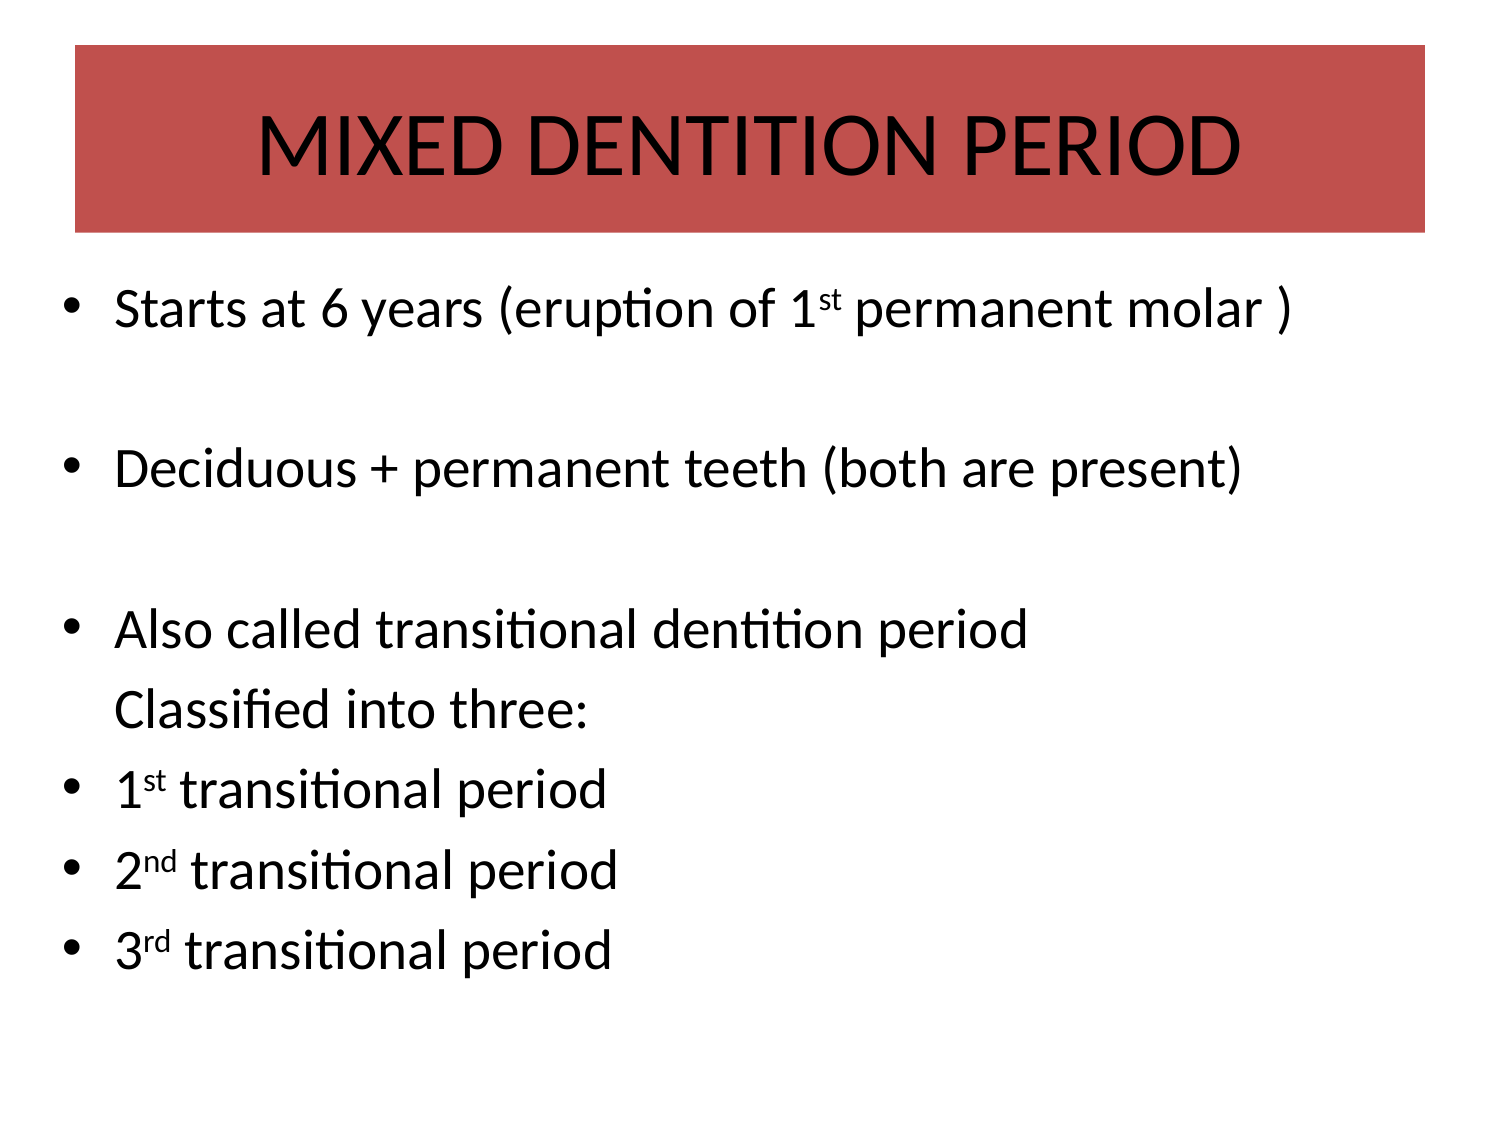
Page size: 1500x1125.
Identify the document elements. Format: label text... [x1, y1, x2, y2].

title MIXED DENTITION PERIOD [75, 45, 1425, 233]
list Starts at 6 years (eruption of 1st permanent molar ) Deciduous + permanent teeth (both are present) Also called transitional dentition period Classified into three: 1st transitional period 2nd transitional period 3rd transitional period [46, 262, 1425, 1005]
